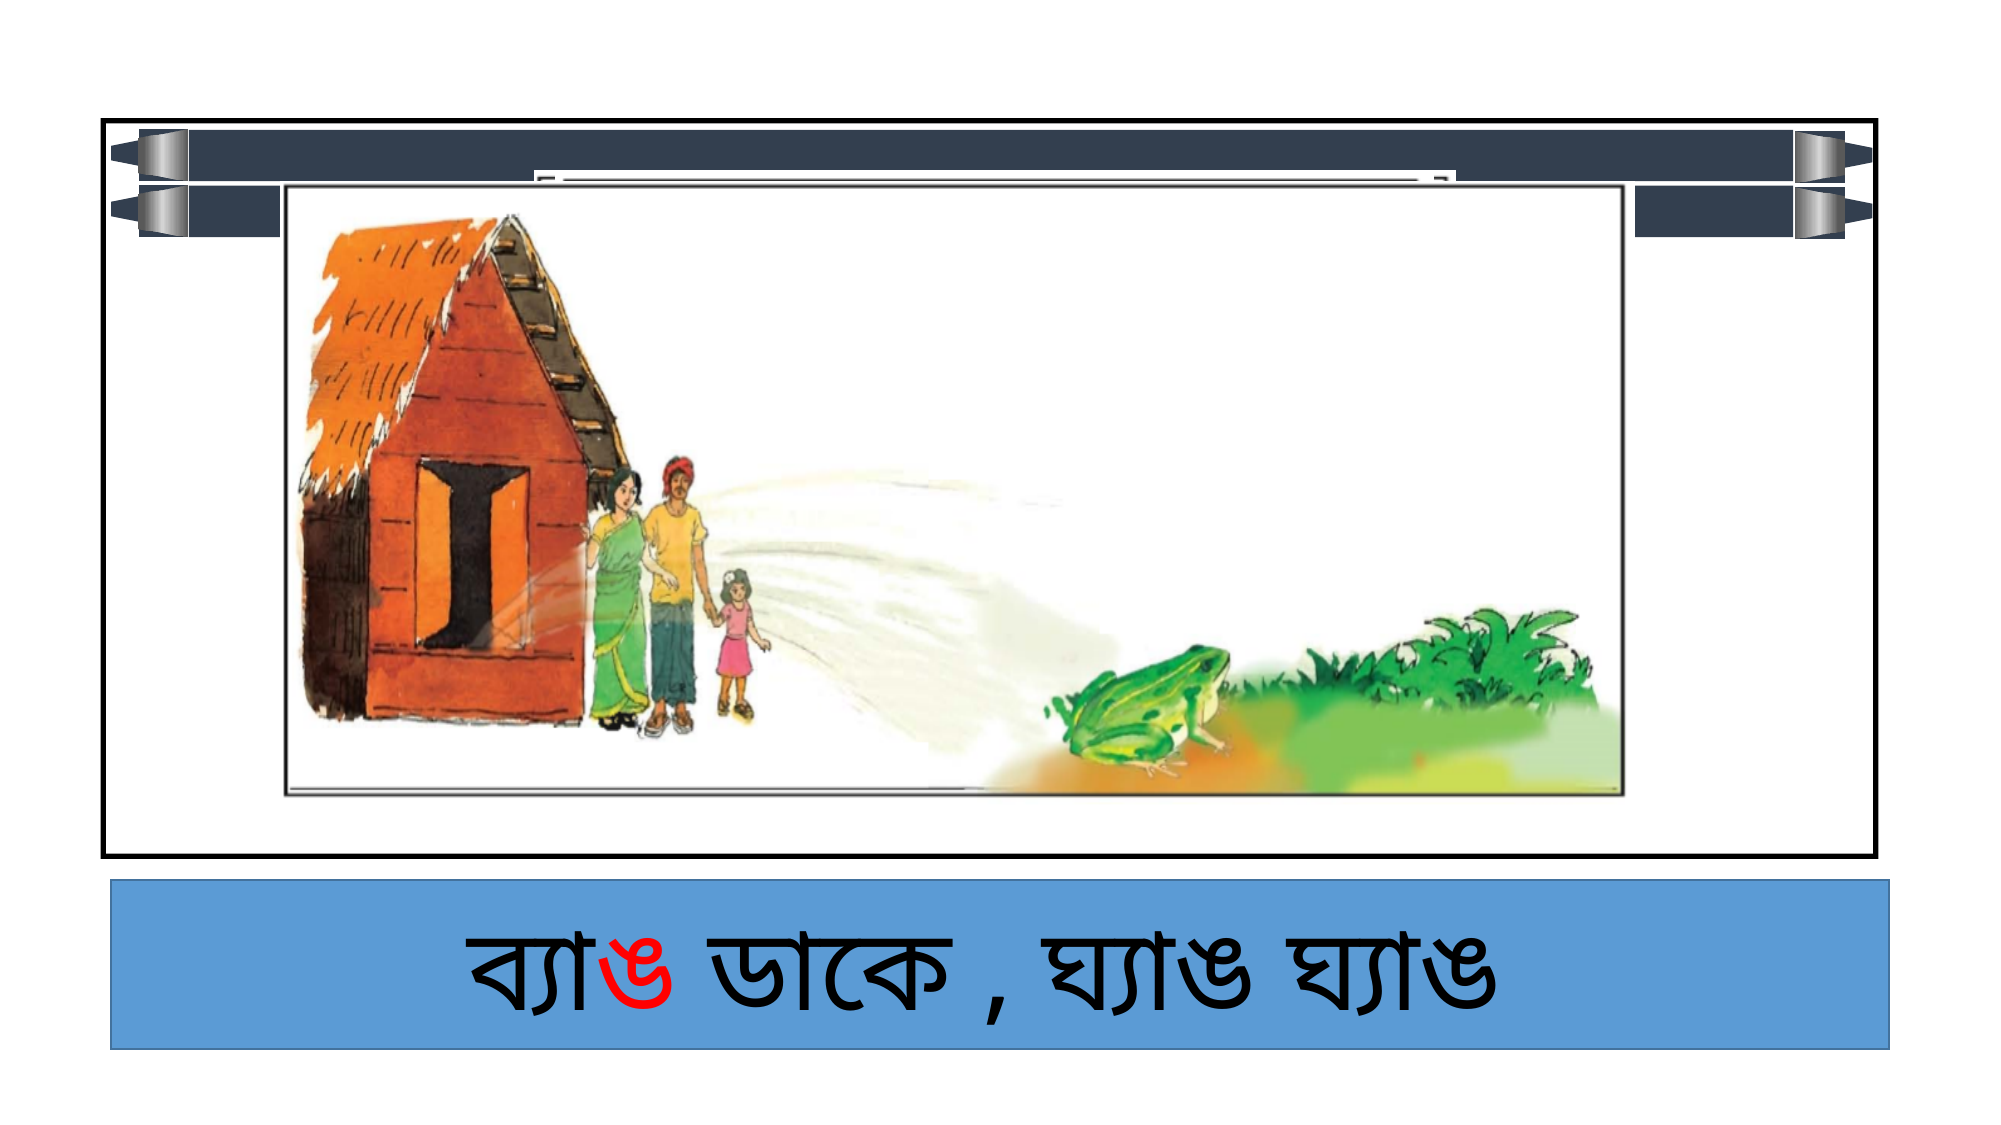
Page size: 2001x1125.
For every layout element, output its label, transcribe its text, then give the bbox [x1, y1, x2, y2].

text_box [100, 117, 1879, 860]
picture [280, 170, 1635, 806]
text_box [1635, 184, 1873, 239]
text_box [111, 129, 1873, 183]
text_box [111, 184, 280, 239]
text_box ব্যাঙ ডাকে , ঘ্যাঙ ঘ্যাঙ [110, 879, 1890, 1050]
